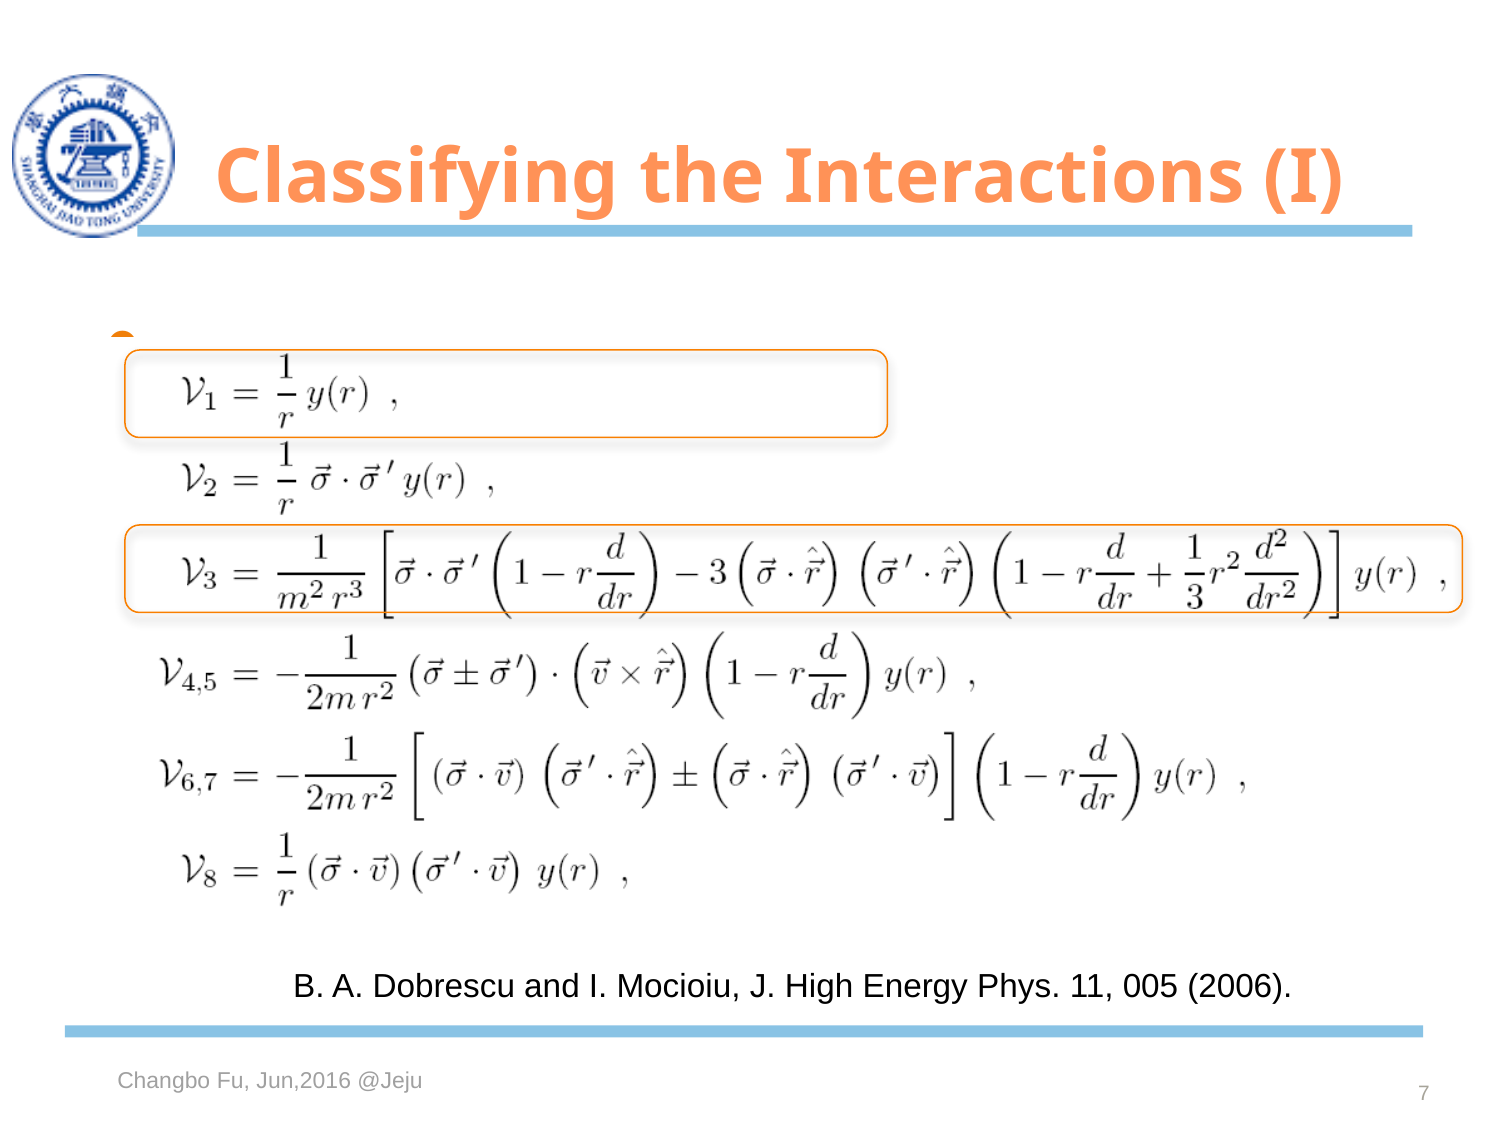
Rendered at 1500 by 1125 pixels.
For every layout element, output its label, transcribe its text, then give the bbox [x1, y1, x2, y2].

picture [87, 337, 1449, 926]
picture [12, 74, 175, 238]
text_box B. A. Dobrescu and I. Mocioiu, J. High Energy Phys. 11, 005 (2006). [278, 956, 1310, 1012]
slide_number 7 [1369, 1052, 1445, 1113]
title Classifying the Interactions (I) [200, 62, 1418, 225]
list [75, 299, 1418, 1013]
text_box [1456, 526, 1464, 611]
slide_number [62, 1062, 438, 1100]
